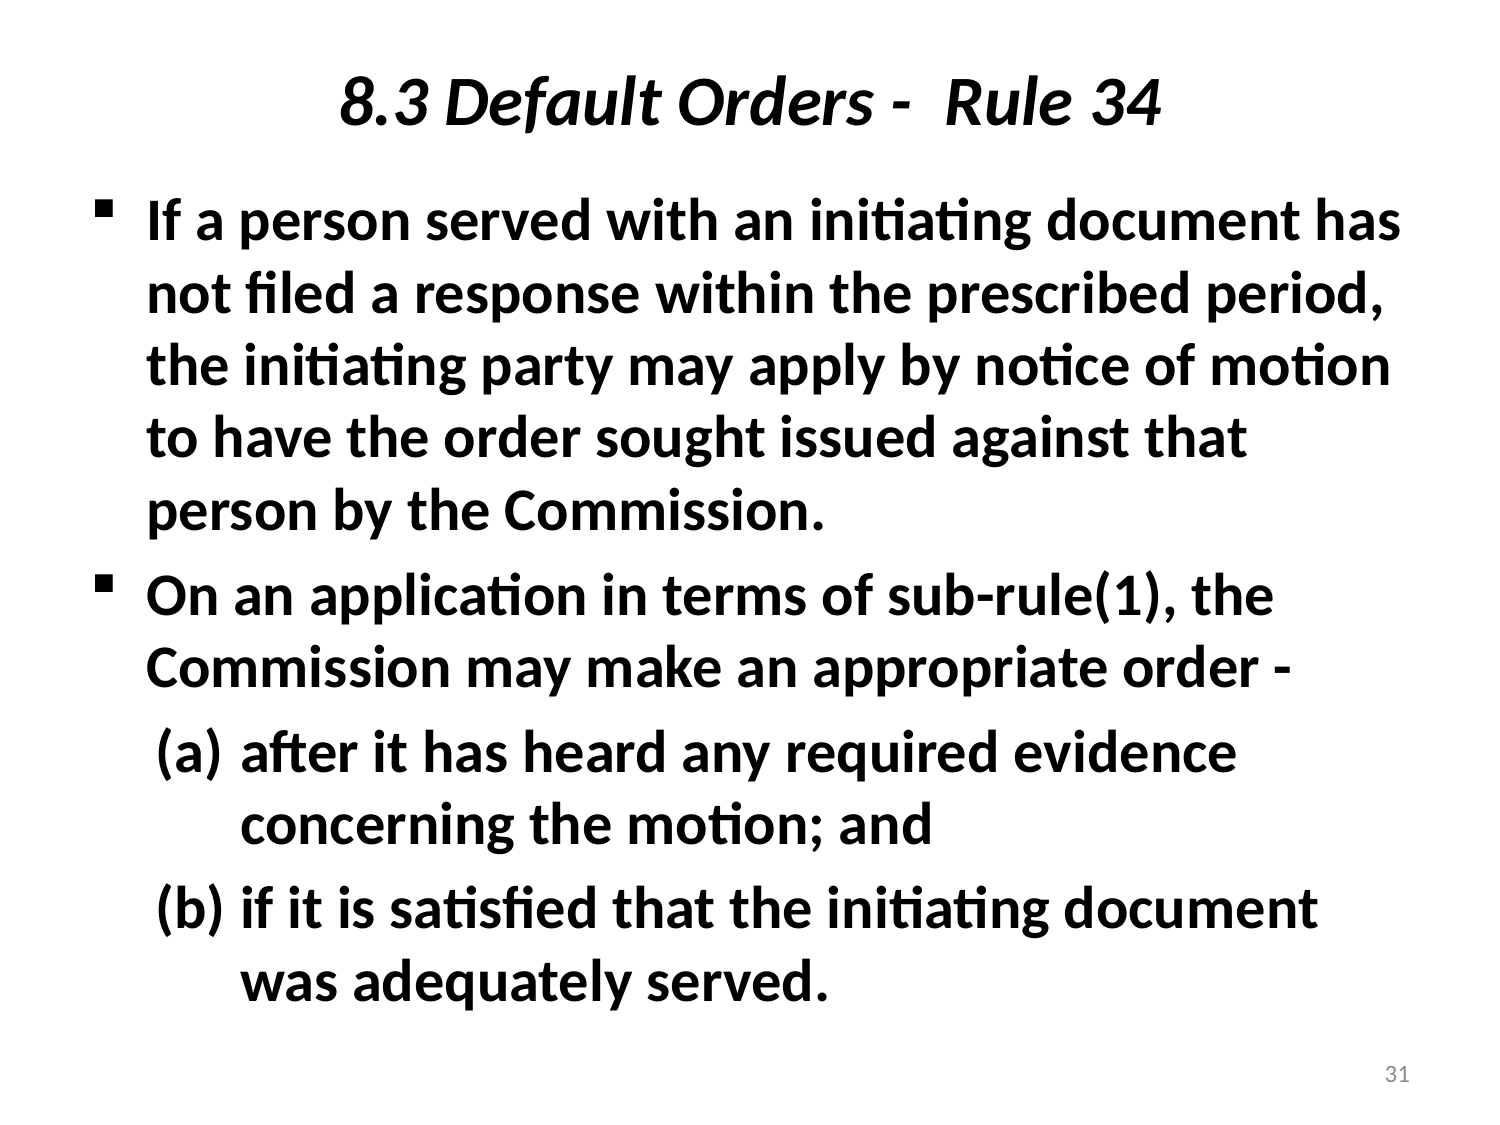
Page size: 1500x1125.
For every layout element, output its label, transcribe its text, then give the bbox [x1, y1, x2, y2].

slide_number 31 [1074, 1042, 1425, 1103]
list If a person served with an initiating document has not filed a response within the prescribed period, the initiating party may apply by notice of motion to have the order sought issued against that person by the Commission. On an application in terms of sub-rule(1), the Commission may make an appropriate order - after it has heard any required evidence concerning the motion; and if it is satisfied that the initiating document was adequately served. [75, 172, 1425, 1024]
title 8.3 Default Orders - Rule 34 [75, 45, 1425, 149]
